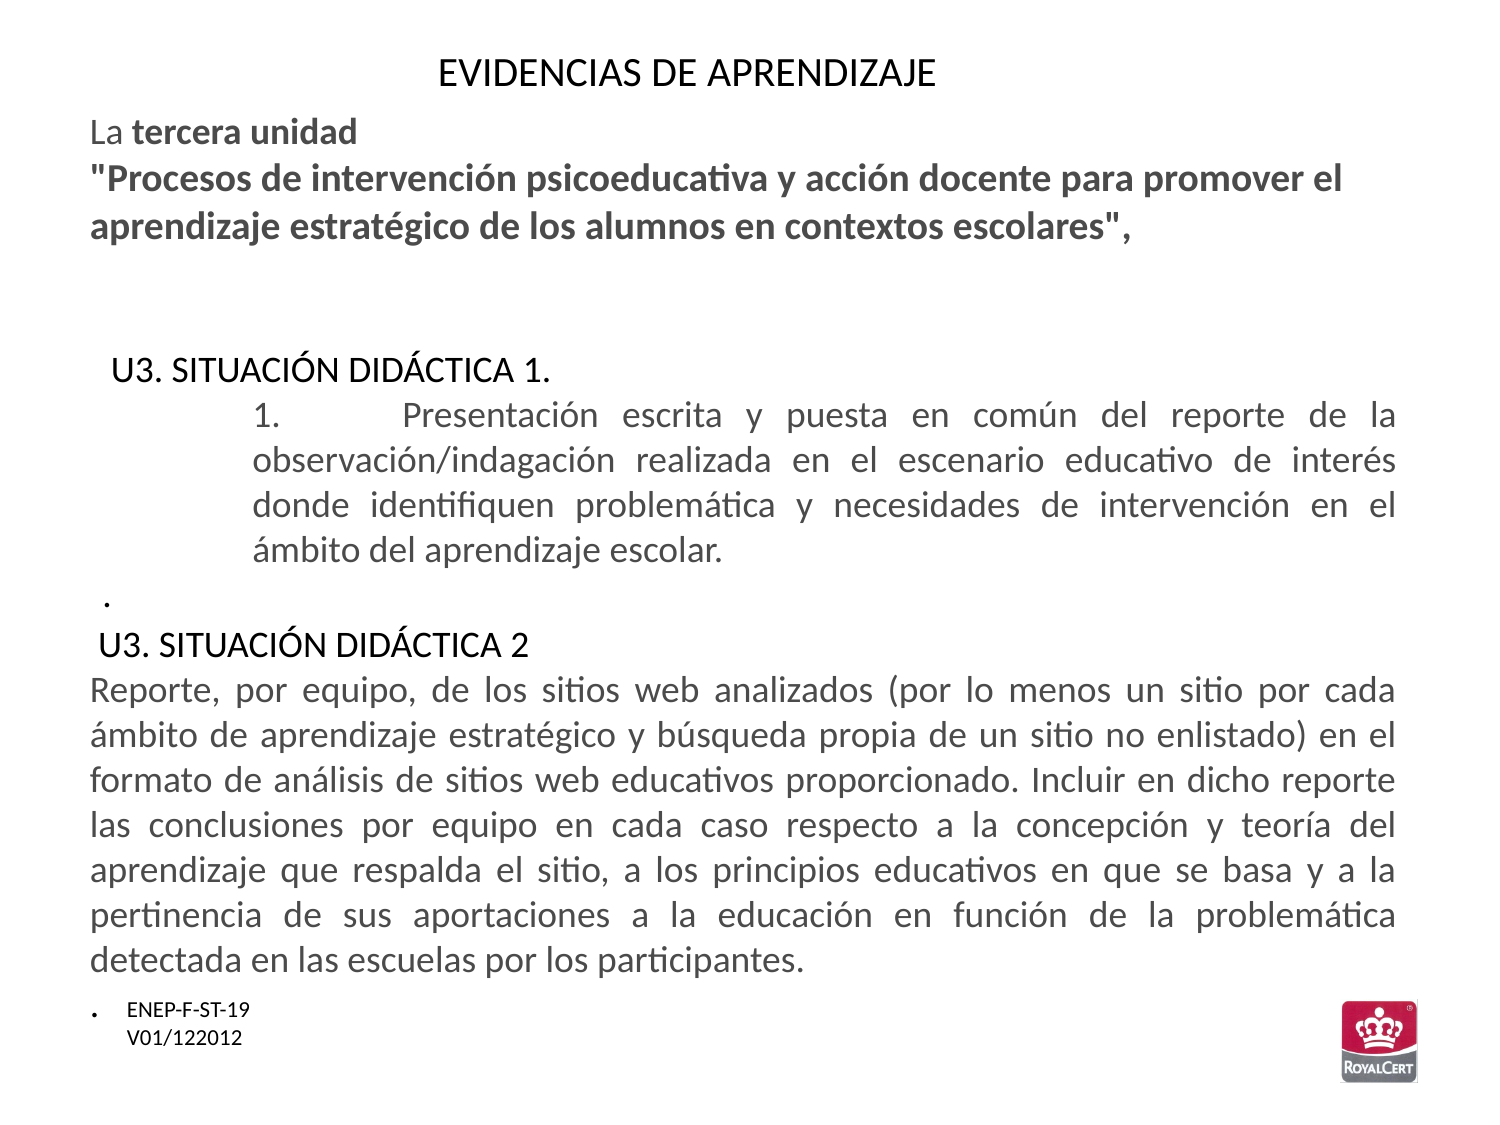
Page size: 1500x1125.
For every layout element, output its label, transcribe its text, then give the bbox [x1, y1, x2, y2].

text_box EVIDENCIAS DE APRENDIZAJE [423, 37, 953, 103]
text_box U3. SITUACIÓN DIDÁCTICA 1. 1. Presentación escrita y puesta en común del reporte de la observación/indagación realizada en el escenario educativo de interés donde identifiquen problemática y necesidades de intervención en el ámbito del aprendizaje escolar. . [87, 337, 1413, 612]
picture [1340, 999, 1418, 1083]
text_box [0, 212, 1450, 318]
text_box La tercera unidad "Procesos de intervención psicoeducativa y acción docente para promover el aprendizaje estratégico de los alumnos en contextos escolares", [74, 99, 1413, 212]
text_box U3. SITUACIÓN DIDÁCTICA 2 Reporte, por equipo, de los sitios web analizados (por lo menos un sitio por cada ámbito de aprendizaje estratégico y búsqueda propia de un sitio no enlistado) en el formato de análisis de sitios web educativos proporcionado. Incluir en dicho reporte las conclusiones por equipo en cada caso respecto a la concepción y teoría del aprendizaje que respalda el sitio, a los principios educativos en que se basa y a la pertinencia de sus aportaciones a la educación en función de la problemática detectada en las escuelas por los participantes. . [74, 612, 1413, 1033]
